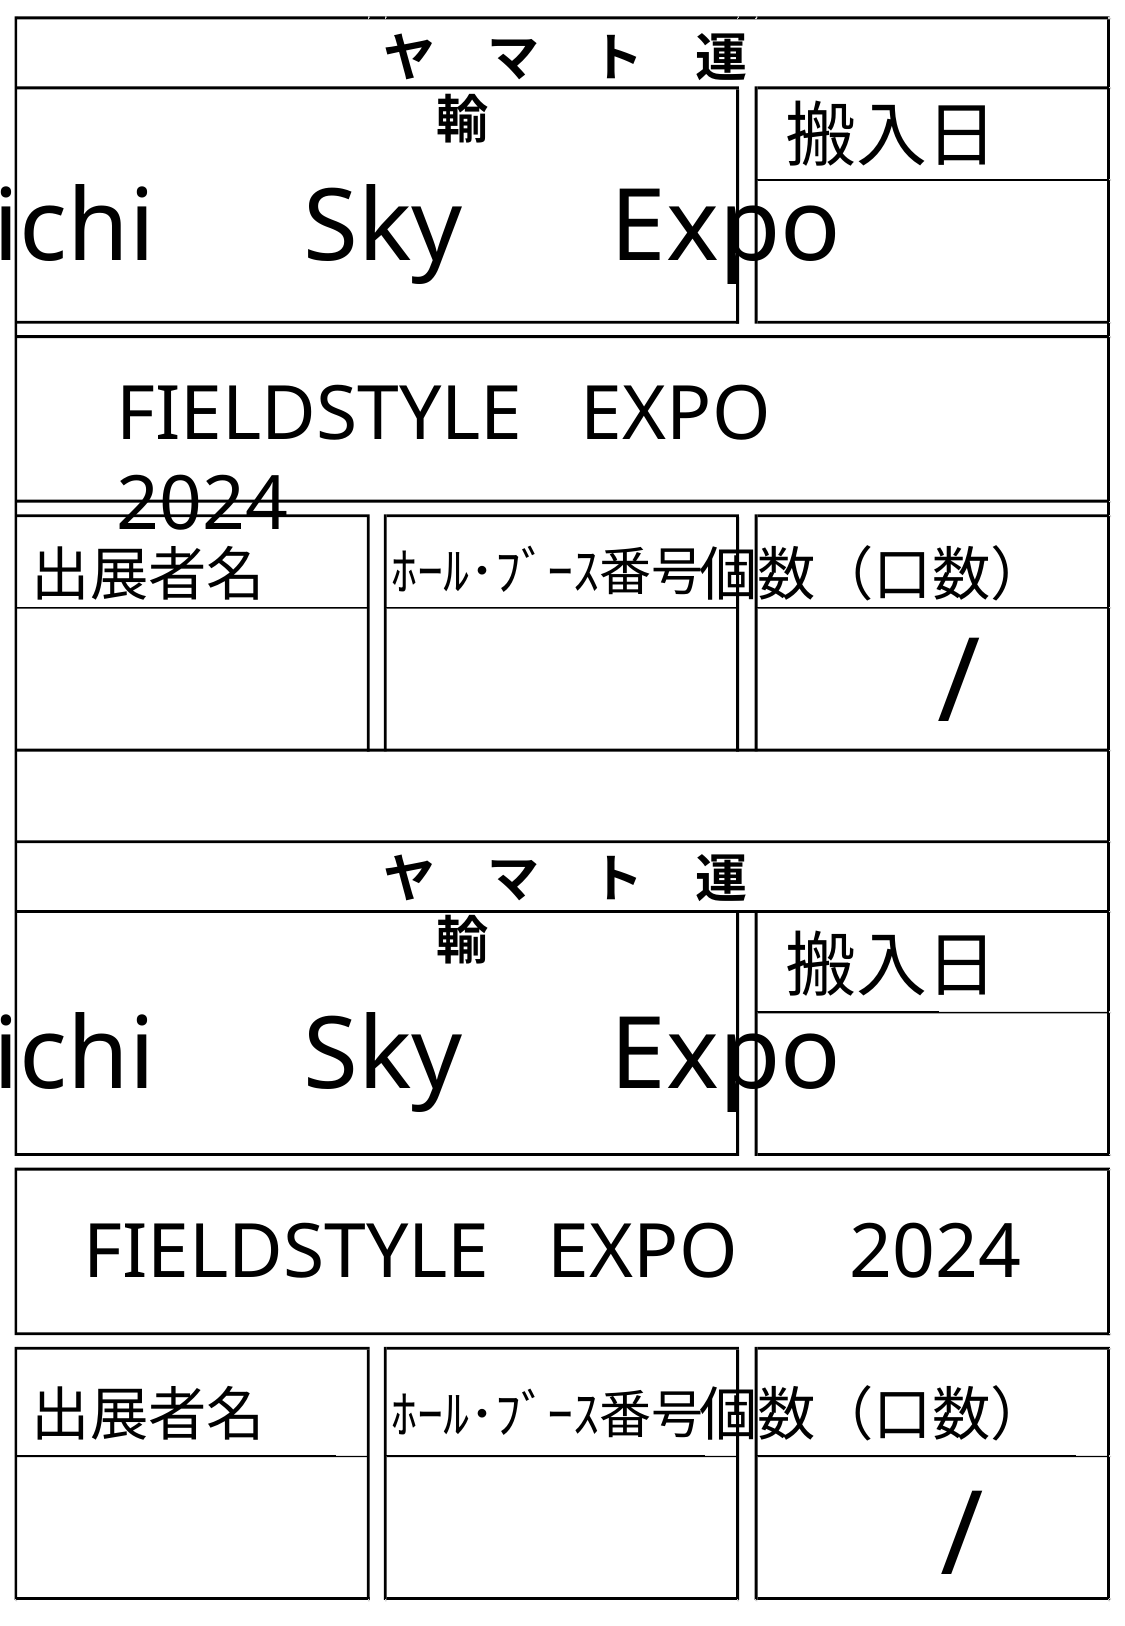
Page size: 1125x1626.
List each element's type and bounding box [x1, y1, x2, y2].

text_box [14, 16, 1112, 1602]
